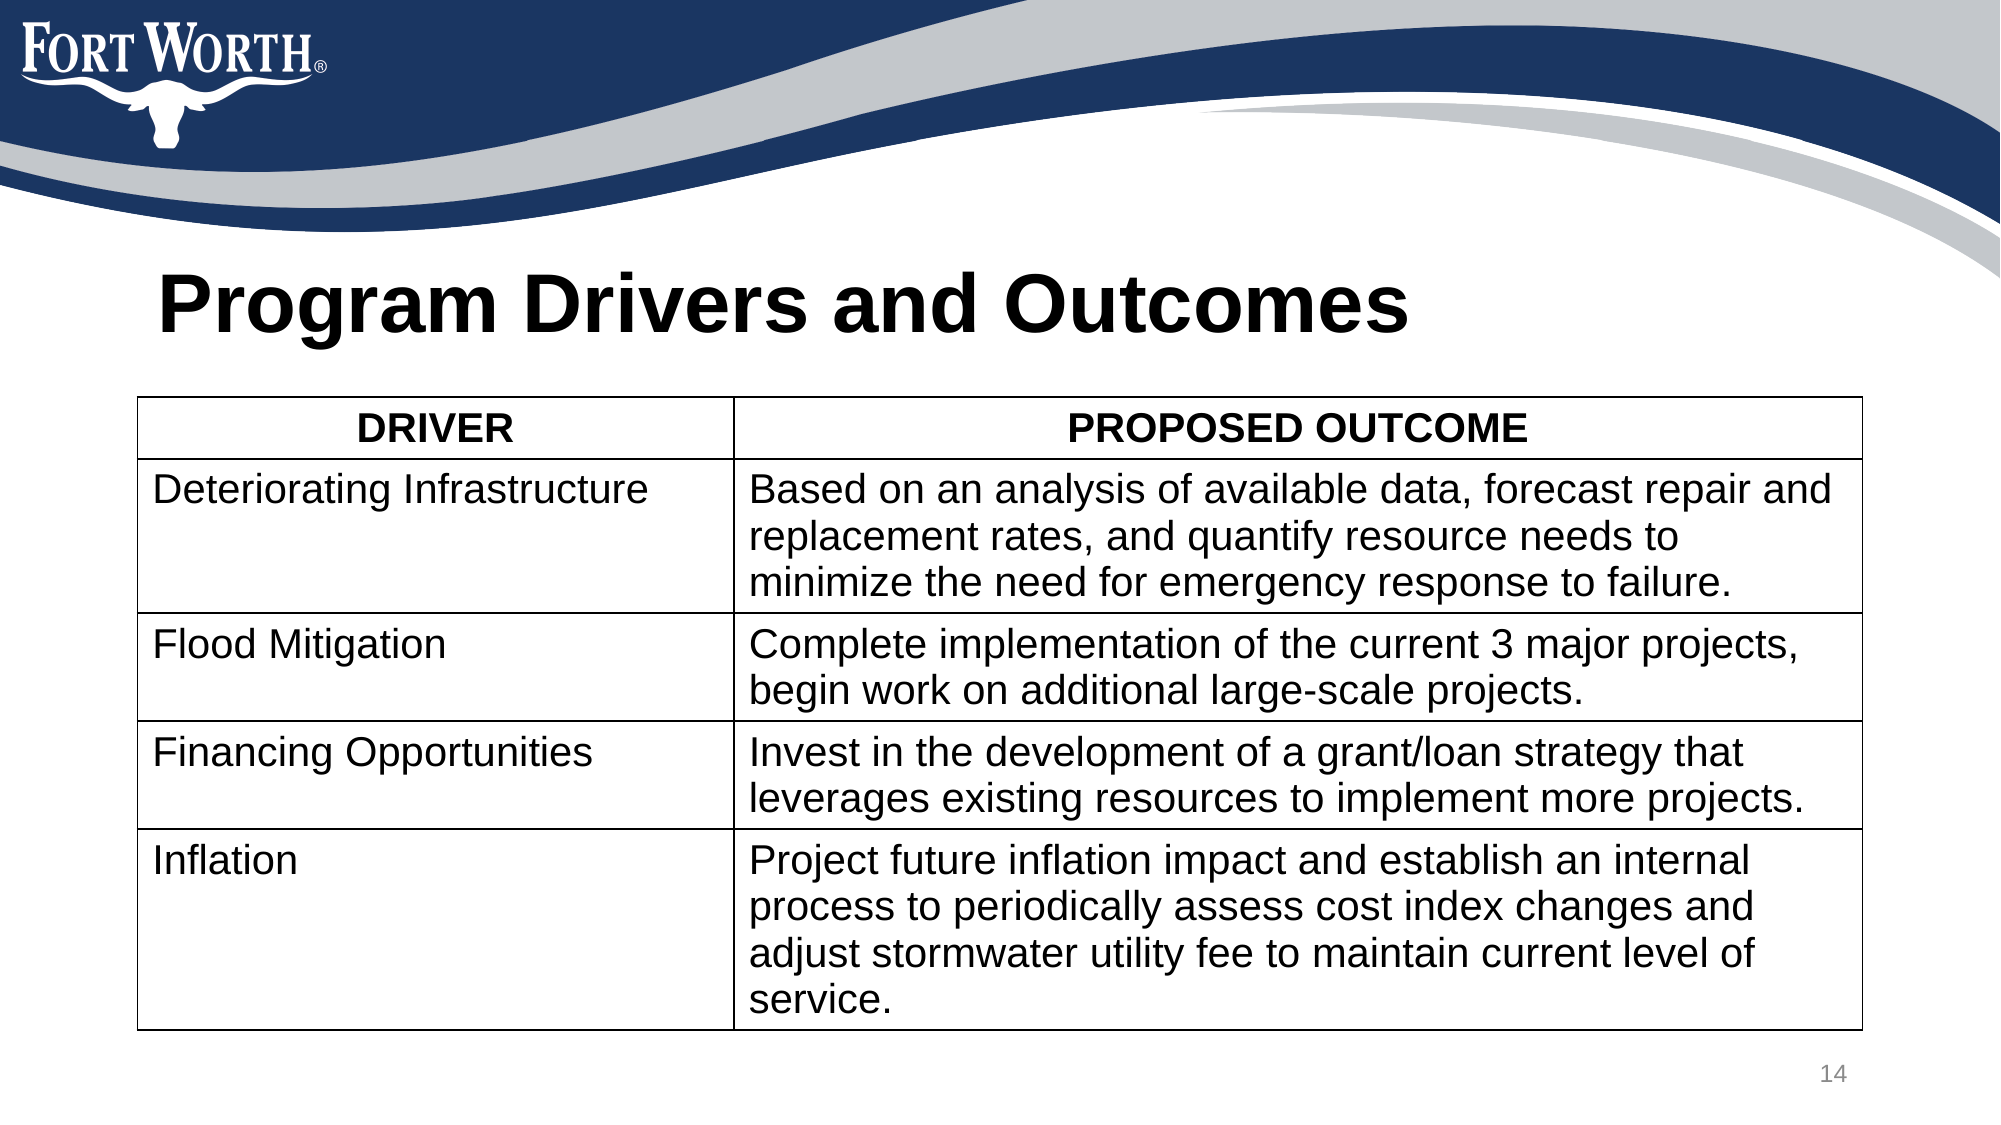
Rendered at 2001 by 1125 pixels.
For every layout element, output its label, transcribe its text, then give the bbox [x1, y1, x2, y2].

table_cell Flood Mitigation [138, 614, 733, 720]
table_cell Project future inflation impact and establish an internal process to periodically assess cost index changes and adjust stormwater utility fee to maintain current level of service. [735, 830, 1862, 1029]
table_header PROPOSED OUTCOME [735, 398, 1862, 458]
table_cell Inflation [138, 830, 733, 1029]
text_box Program Drivers and Outcomes [142, 229, 1579, 359]
picture [0, 0, 2000, 282]
table_header DRIVER [138, 398, 733, 458]
table_cell Invest in the development of a grant/loan strategy that leverages existing resources to implement more projects. [735, 722, 1862, 828]
table_cell Deteriorating Infrastructure [138, 460, 733, 612]
table_cell Complete implementation of the current 3 major projects, begin work on additional large-scale projects. [735, 614, 1862, 720]
table_cell Financing Opportunities [138, 722, 733, 828]
table_cell Based on an analysis of available data, forecast repair and replacement rates, and quantify resource needs to minimize the need for emergency response to failure. [735, 460, 1862, 612]
slide_number 14 [1412, 1042, 1863, 1103]
